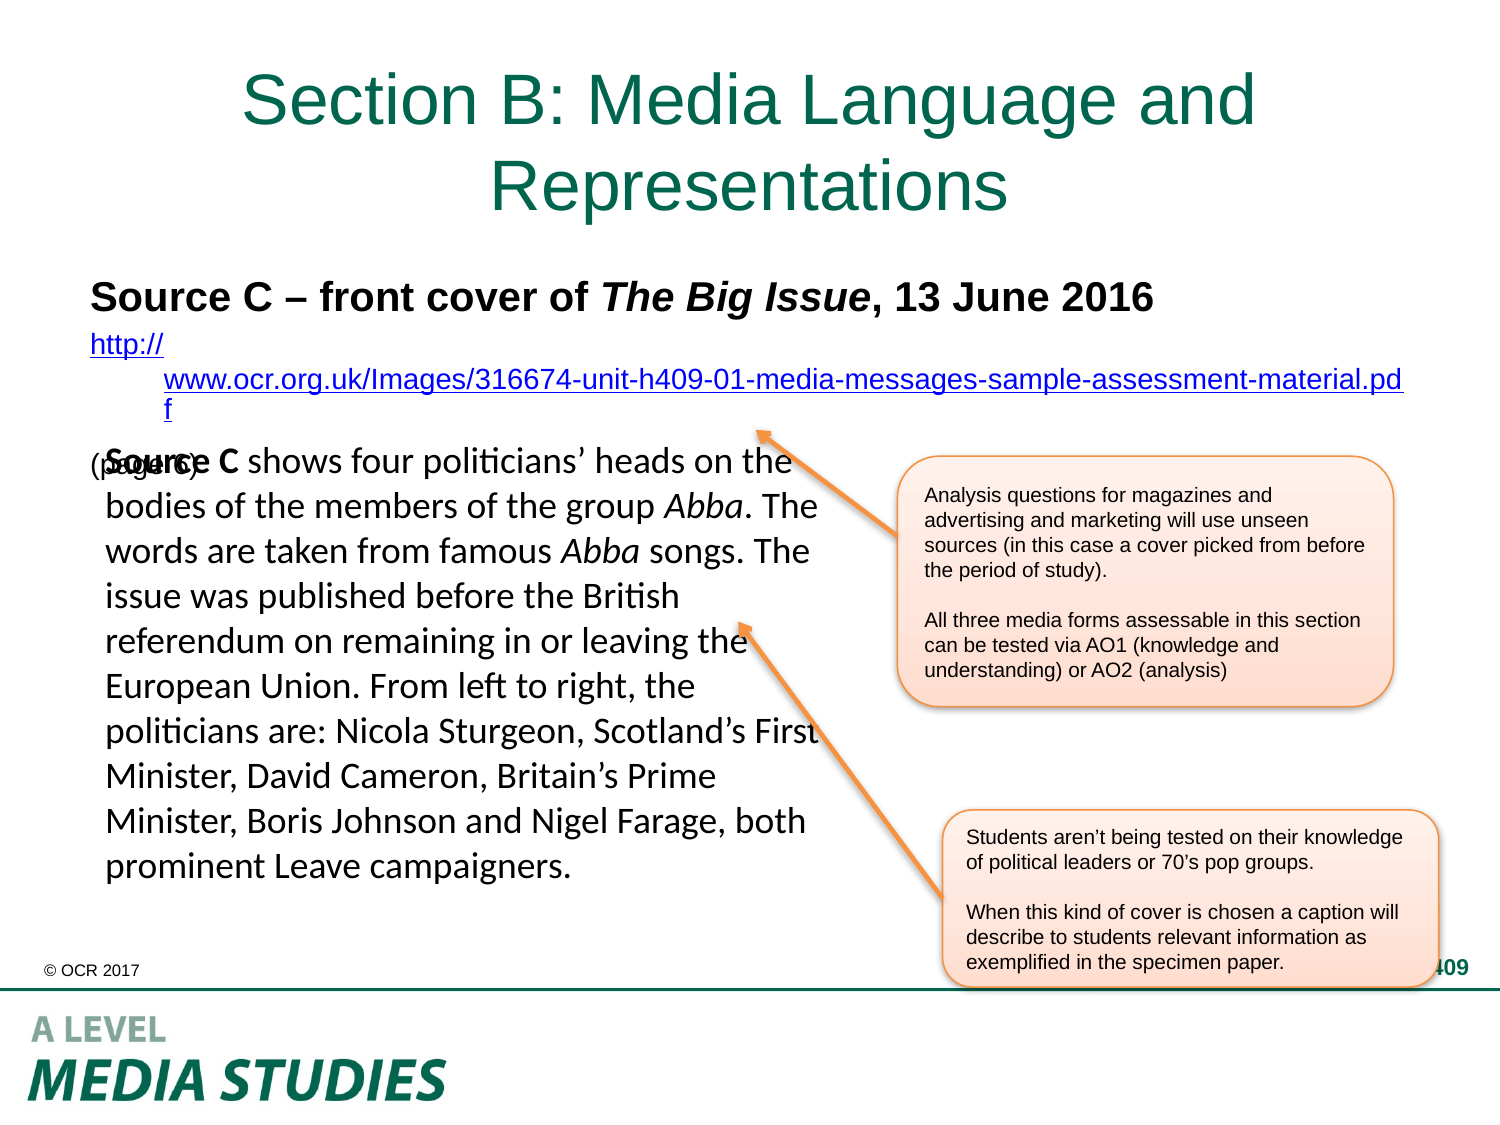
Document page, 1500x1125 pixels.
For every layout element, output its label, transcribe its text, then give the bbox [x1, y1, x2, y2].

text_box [737, 621, 943, 899]
text_box Analysis questions for magazines and advertising and marketing will use unseen sources (in this case a cover picked from before the period of study). All three media forms assessable in this section can be tested via AO1 (knowledge and understanding) or AO2 (analysis) [896, 455, 1395, 708]
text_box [755, 429, 898, 537]
text_box Students aren’t being tested on their knowledge of political leaders or 70’s pop groups. When this kind of cover is chosen a caption will describe to students relevant information as exemplified in the specimen paper. [941, 809, 1440, 988]
text_box Source C shows four politicians’ heads on the bodies of the members of the group Abba. The words are taken from famous Abba songs. The issue was published before the British referendum on remaining in or leaving the European Union. From left to right, the politicians are: Nicola Sturgeon, Scotland’s First Minister, David Cameron, Britain’s Prime Minister, Boris Johnson and Nigel Farage, both prominent Leave campaigners. [90, 428, 841, 894]
title Section B: Media Language and Representations [75, 45, 1425, 233]
picture [0, 988, 1500, 1125]
list Source C – front cover of The Big Issue, 13 June 2016 http://www.ocr.org.uk/Images/316674-unit-h409-01-media-messages-sample-assessment-material.pdf (page 6) [75, 262, 1425, 965]
